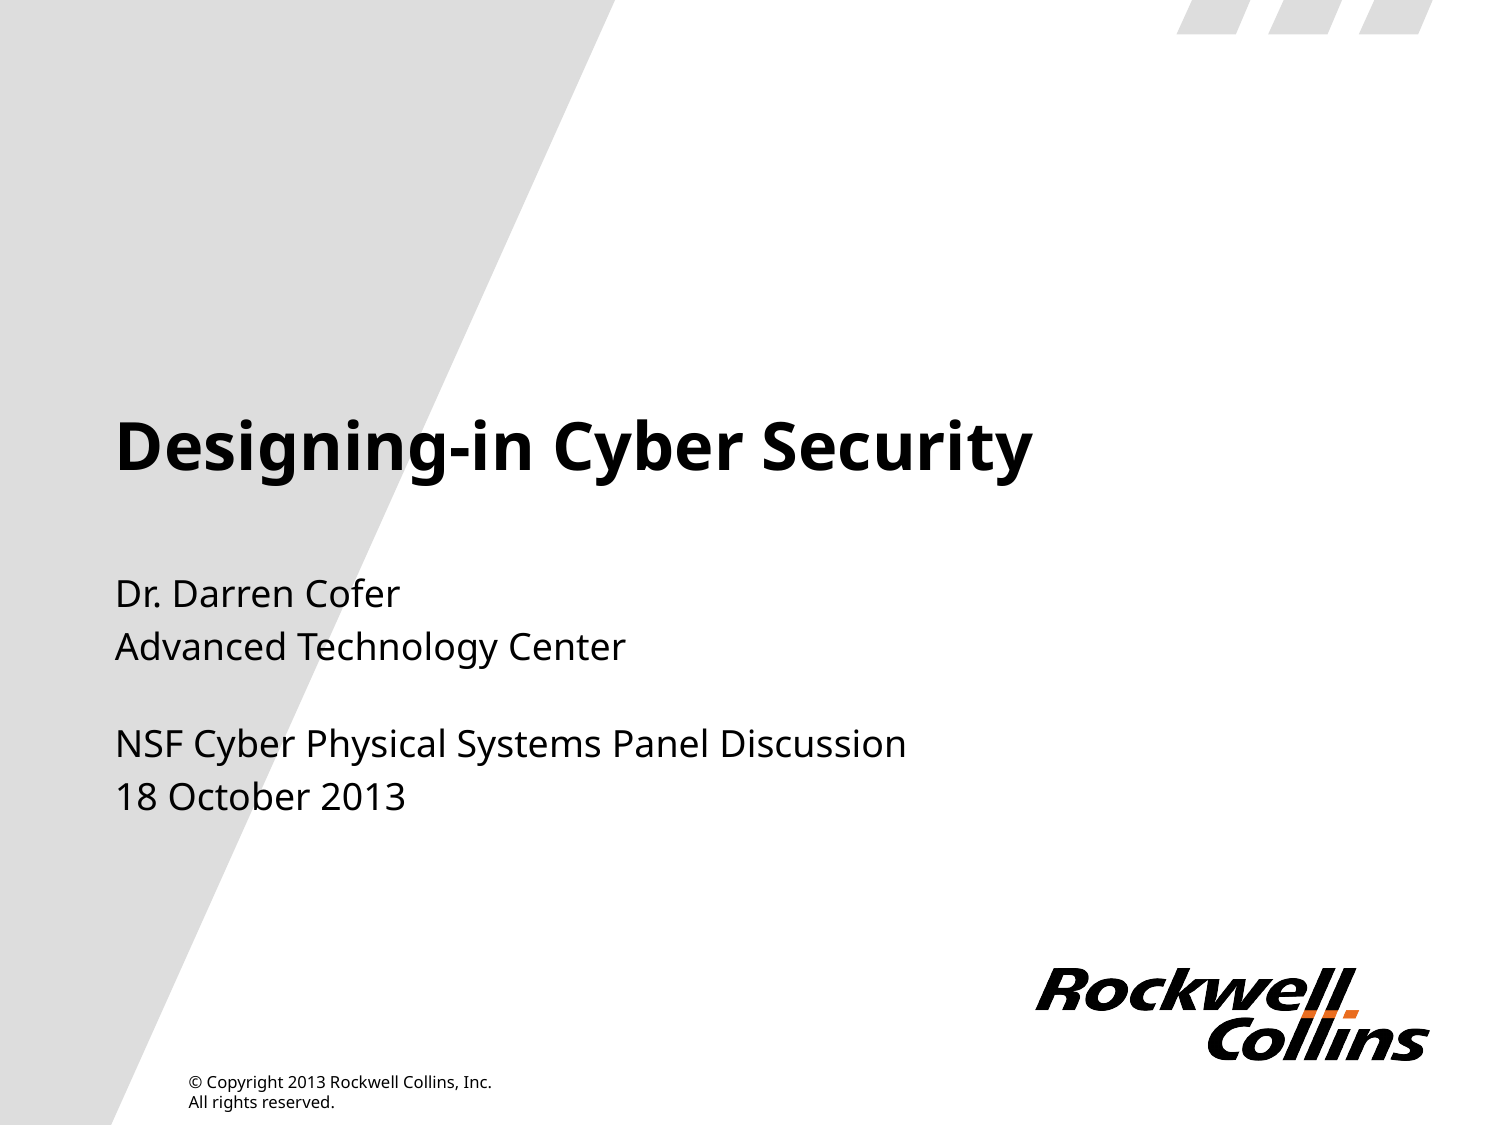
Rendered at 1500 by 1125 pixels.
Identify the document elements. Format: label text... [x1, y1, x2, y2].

text_box Dr. Darren Cofer Advanced Technology Center [99, 562, 925, 700]
subtitle NSF Cyber Physical Systems Panel Discussion 18 October 2013 [99, 712, 1088, 888]
title Designing-in Cyber Security [99, 362, 1388, 526]
picture [1035, 967, 1430, 1061]
